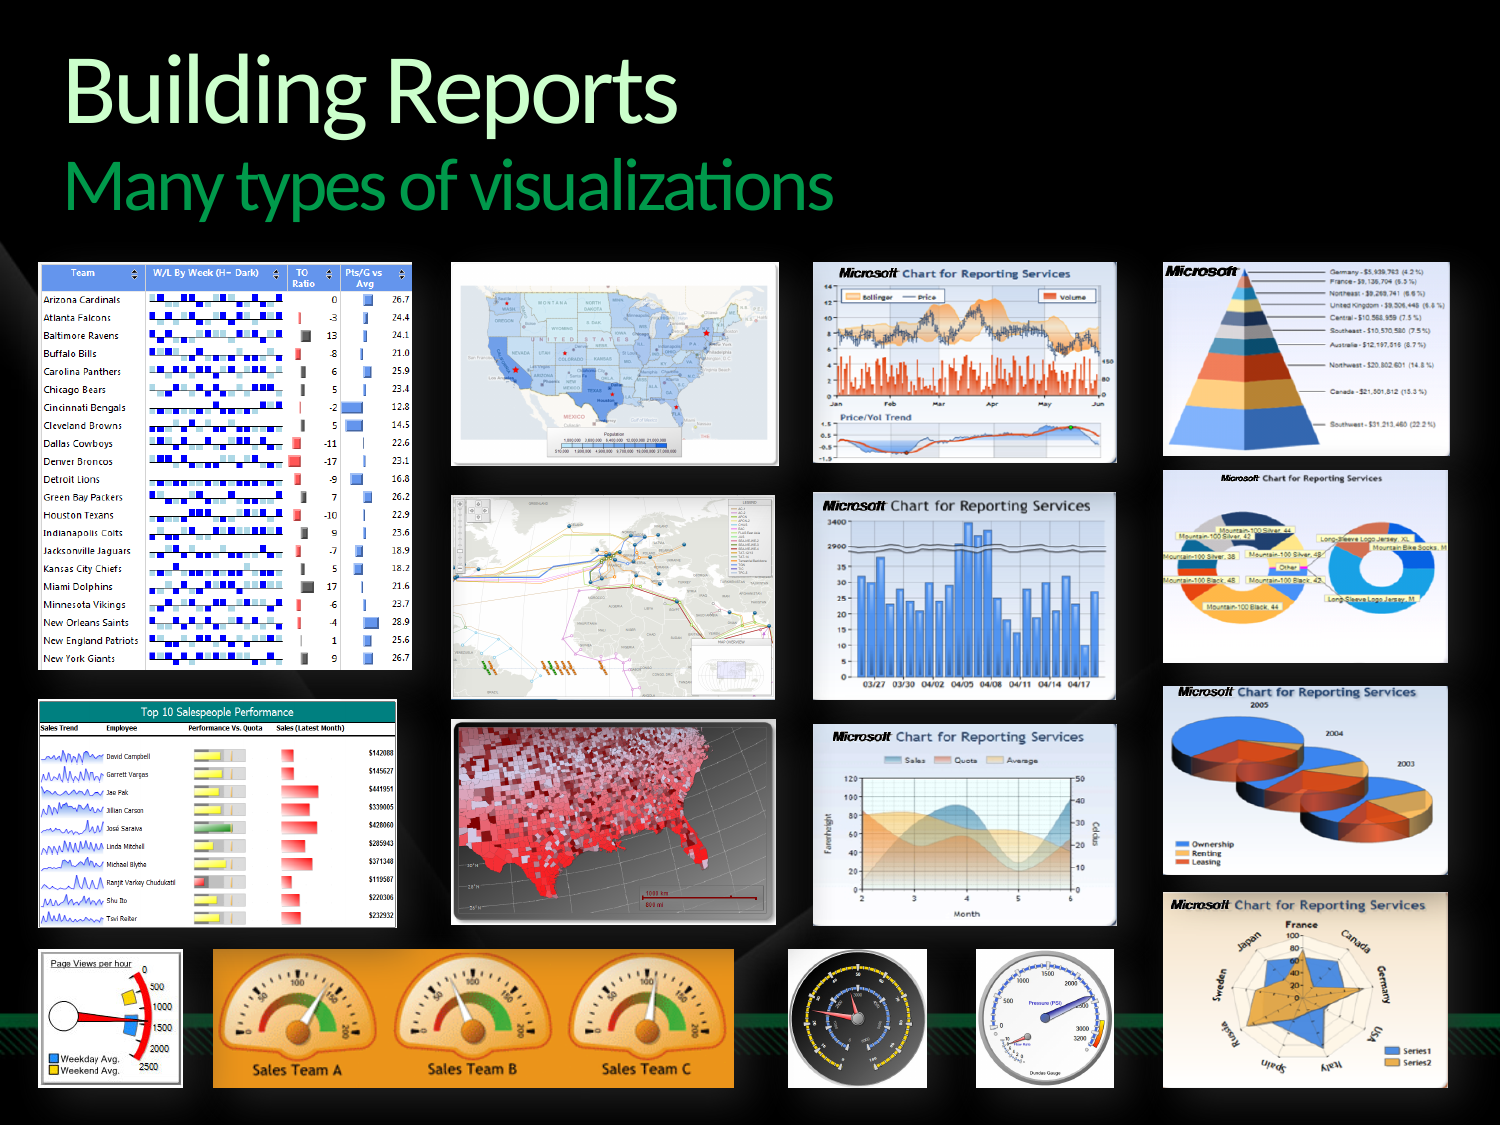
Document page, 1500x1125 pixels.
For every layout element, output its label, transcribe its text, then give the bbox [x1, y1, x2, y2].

title Building Reports Many types of visualizations [62, 37, 1438, 229]
picture [0, 0, 1500, 1125]
